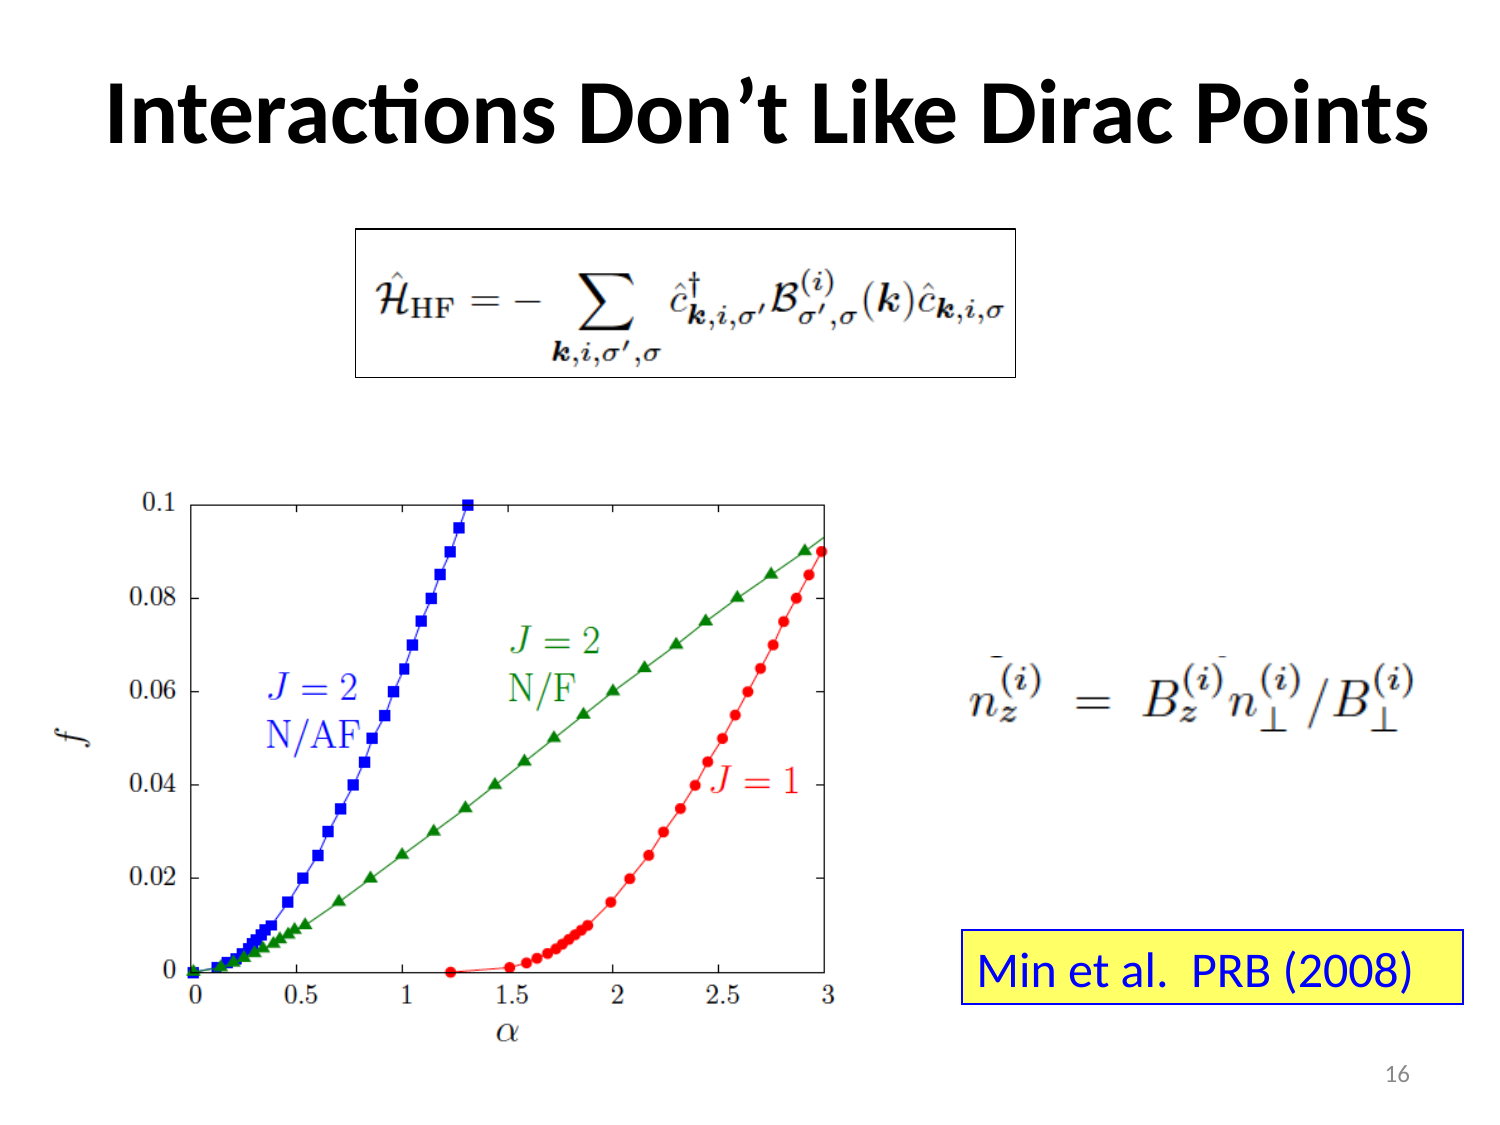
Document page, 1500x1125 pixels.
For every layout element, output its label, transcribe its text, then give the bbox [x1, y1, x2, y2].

text_box Min et al. PRB (2008) [961, 929, 1464, 1005]
picture [961, 656, 1424, 748]
picture [24, 453, 888, 1073]
text_box Interactions Don’t Like Dirac Points [89, 45, 1447, 170]
picture [355, 229, 1016, 378]
slide_number 16 [1074, 1042, 1425, 1103]
